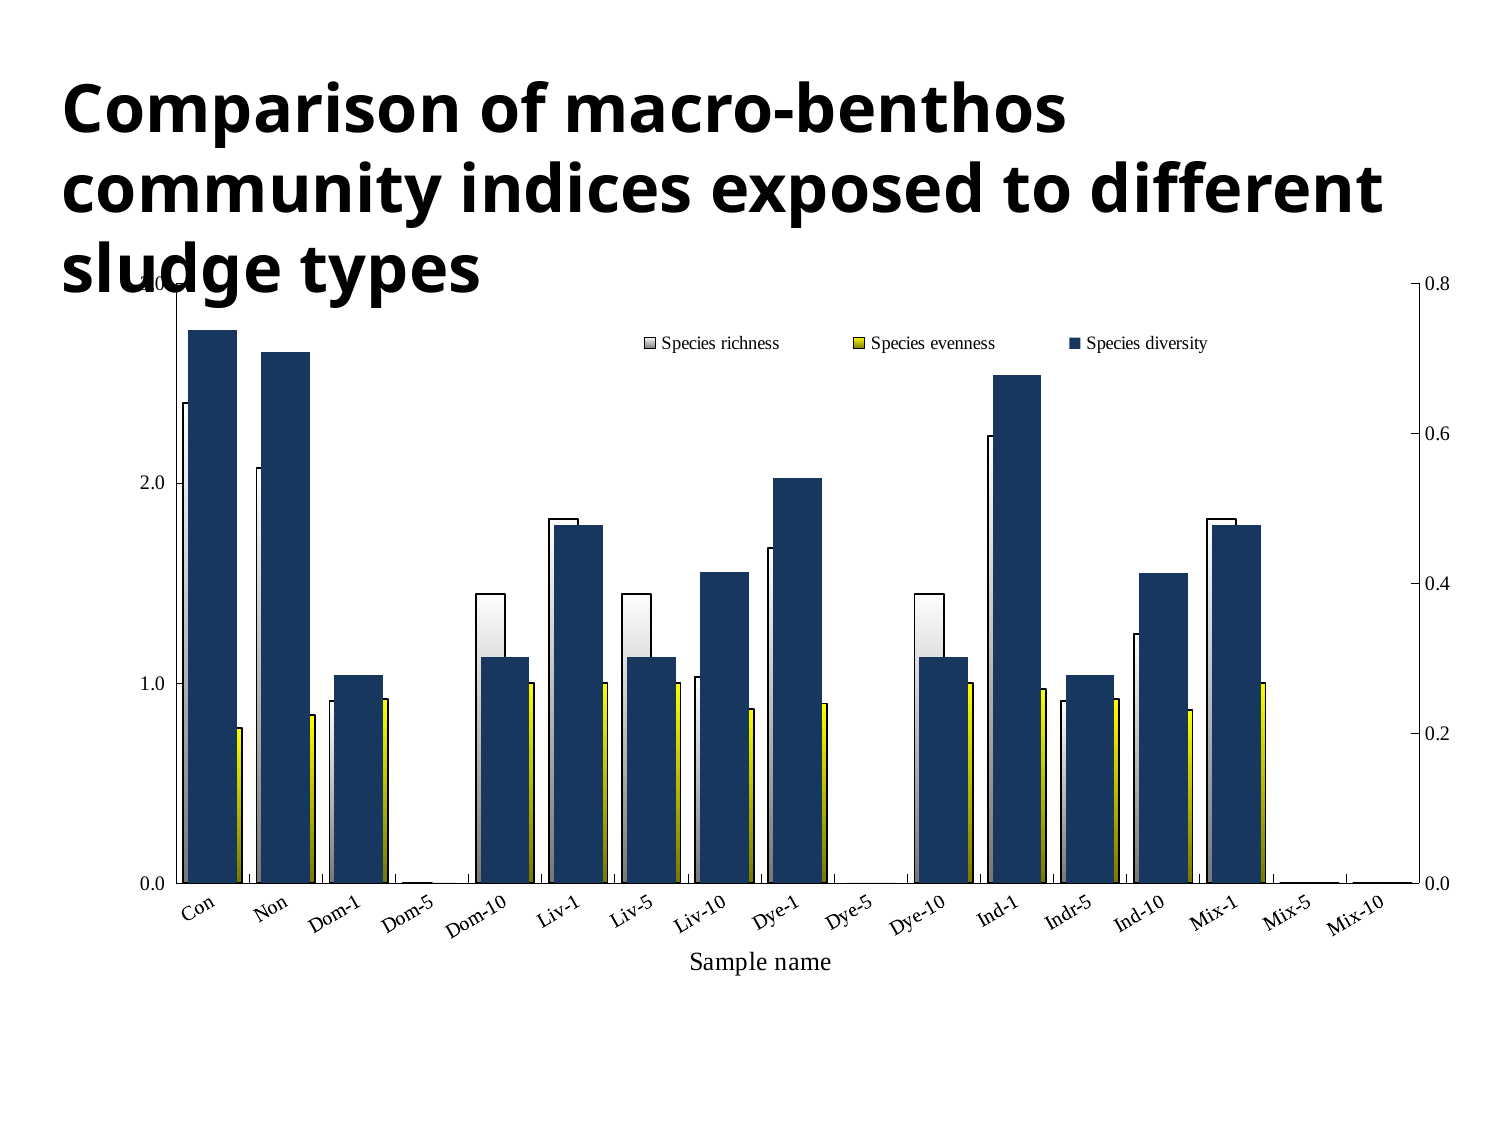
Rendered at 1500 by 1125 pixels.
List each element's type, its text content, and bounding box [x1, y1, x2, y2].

text_box Comparison of macro-benthos community indices exposed to different sludge types [46, 58, 1456, 314]
chart [81, 257, 1456, 985]
